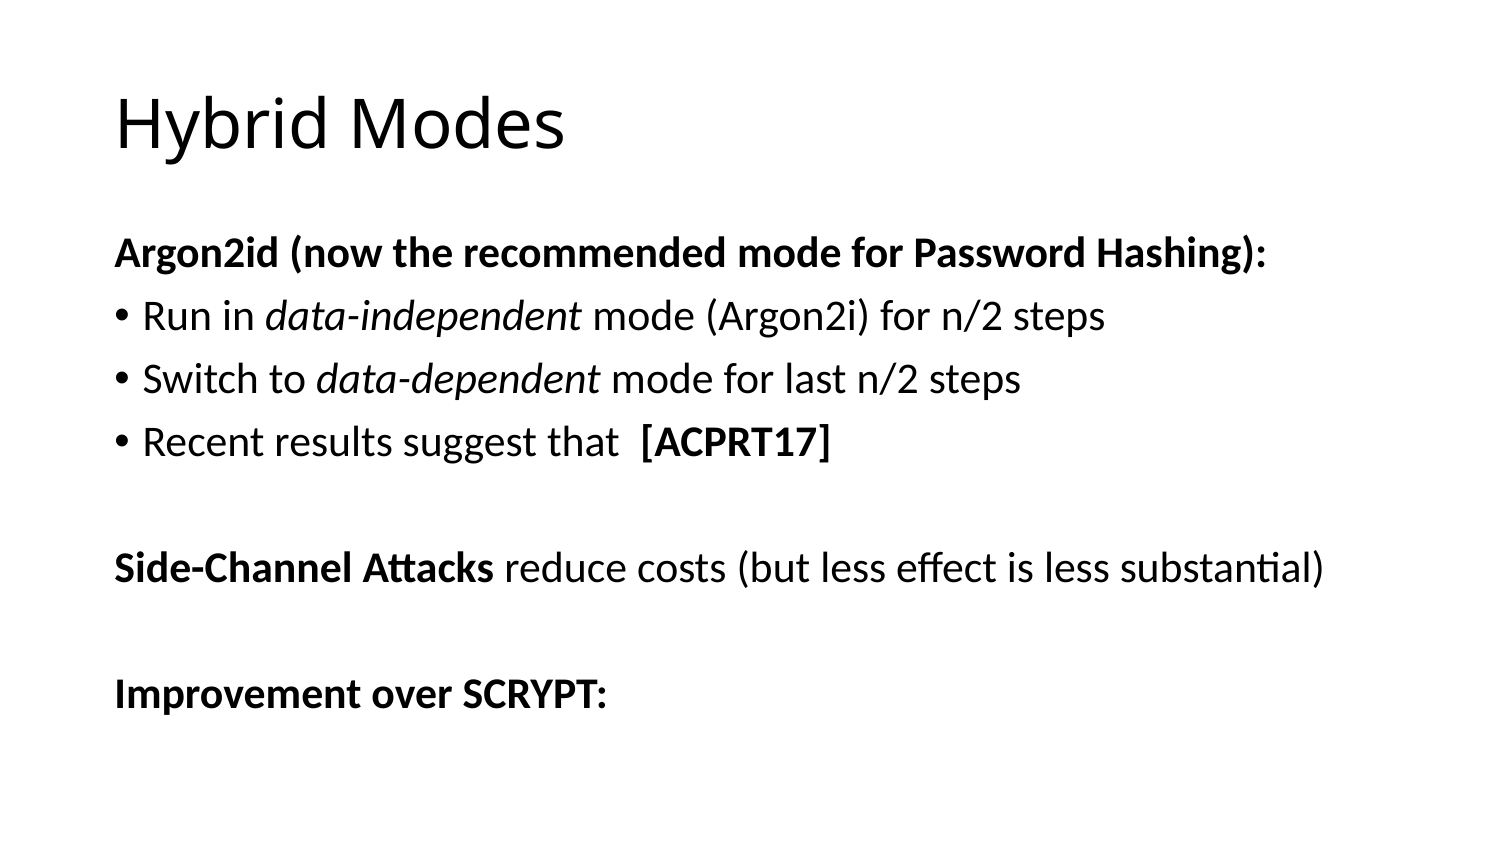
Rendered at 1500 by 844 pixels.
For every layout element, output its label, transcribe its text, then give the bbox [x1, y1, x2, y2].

title Hybrid Modes [103, 44, 1397, 208]
